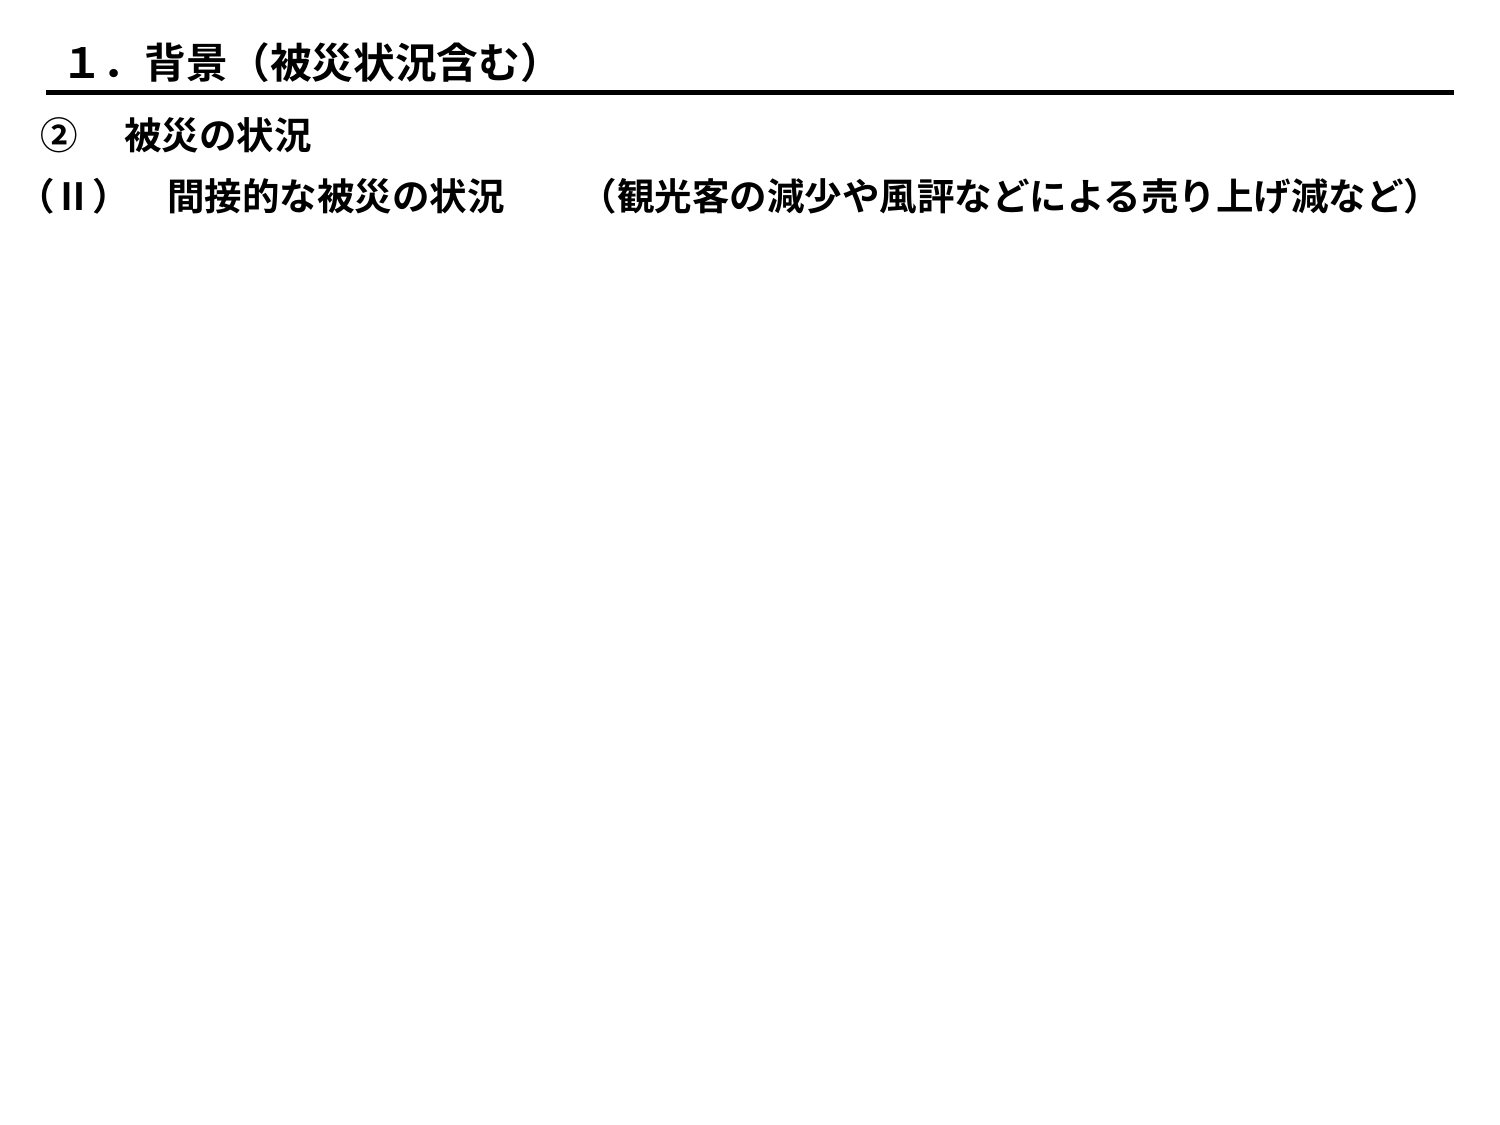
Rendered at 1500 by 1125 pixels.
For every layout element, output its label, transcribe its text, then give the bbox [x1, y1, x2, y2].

text_box １．背景（被災状況含む） [46, 29, 1361, 90]
text_box （Ⅱ） 間接的な被災の状況 （観光客の減少や風評などによる売り上げ減など） [2, 165, 1457, 225]
text_box ② 被災の状況 [25, 104, 402, 165]
